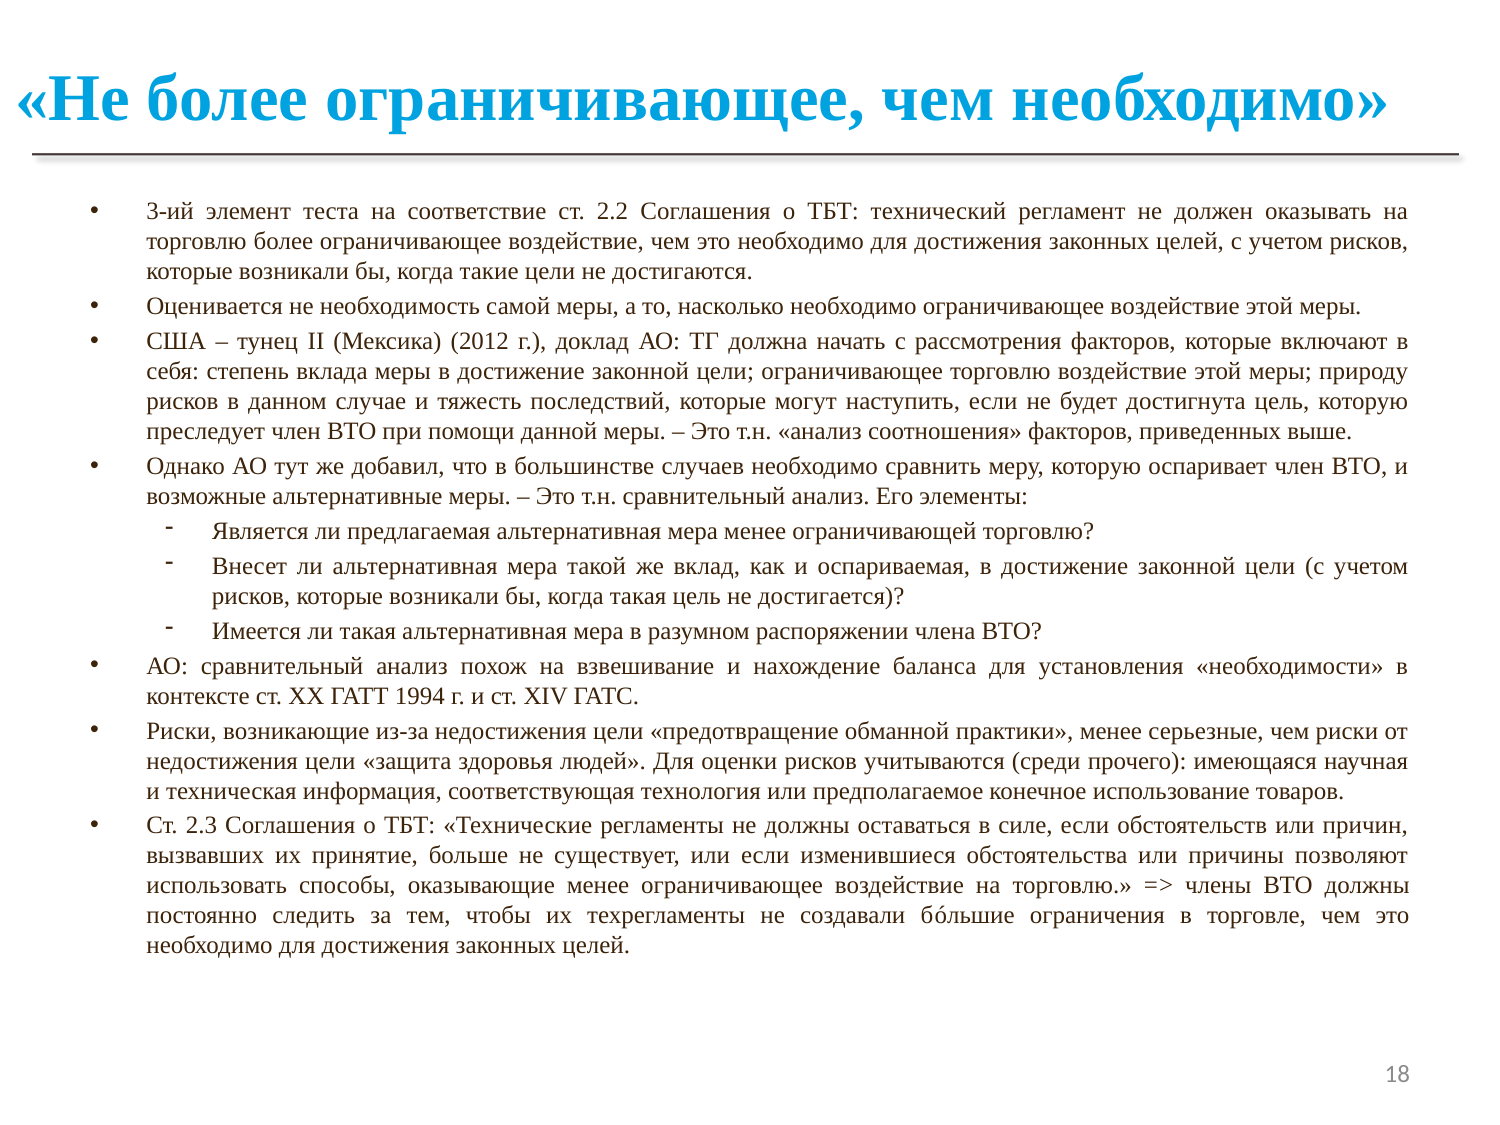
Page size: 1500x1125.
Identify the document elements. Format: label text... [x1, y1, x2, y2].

list 3-ий элемент теста на соответствие ст. 2.2 Соглашения о ТБТ: технический регламент не должен оказывать на торговлю более ограничивающее воздействие, чем это необходимо для достижения законных целей, с учетом рисков, которые возникали бы, когда такие цели не достигаются. Оценивается не необходимость самой меры, а то, насколько необходимо ограничивающее воздействие этой меры. США – тунец II (Мексика) (2012 г.), доклад АО: ТГ должна начать с рассмотрения факторов, которые включают в себя: степень вклада меры в достижение законной цели; ограничивающее торговлю воздействие этой меры; природу рисков в данном случае и тяжесть последствий, которые могут наступить, если не будет достигнута цель, которую преследует член ВТО при помощи данной меры. – Это т.н. «анализ соотношения» факторов, приведенных выше. Однако АО тут же добавил, что в большинстве случаев необходимо сравнить меру, которую оспаривает член ВТО, и возможные альтернативные меры. – Это т.н. сравнительный анализ. Его элементы: Является ли предлагаемая альтернативная мера менее ограничивающей торговлю? Внесет ли альтернативная мера такой же вклад, как и оспариваемая, в достижение законной цели (с учетом рисков, которые возникали бы, когда такая цель не достигается)? Имеется ли такая альтернативная мера в разумном распоряжении члена ВТО? АО: сравнительный анализ похож на взвешивание и нахождение баланса для установления «необходимости» в контексте ст. ХХ ГАТТ 1994 г. и ст. XIV ГАТС. Риски, возникающие из-за недостижения цели «предотвращение обманной практики», менее серьезные, чем риски от недостижения цели «защита здоровья людей». Для оценки рисков учитываются (среди прочего): имеющаяся научная и техническая информация, соответствующая технология или предполагаемое конечное использование товаров. Ст. 2.3 Соглашения о ТБТ: «Технические регламенты не должны оставаться в силе, если обстоятельств или причин, вызвавших их принятие, больше не существует, или если изменившиеся обстоятельства или причины позволяют использовать способы, оказывающие менее ограничивающее воздействие на торговлю.» => члены ВТО должны постоянно следить за тем, чтобы их техрегламенты не создавали бóльшие ограничения в торговле, чем это необходимо для достижения законных целей. [75, 187, 1425, 1063]
picture [28, 149, 1472, 170]
title «Не более ограничивающее, чем необходимо» [0, 0, 1500, 188]
slide_number 18 [1074, 1042, 1425, 1103]
